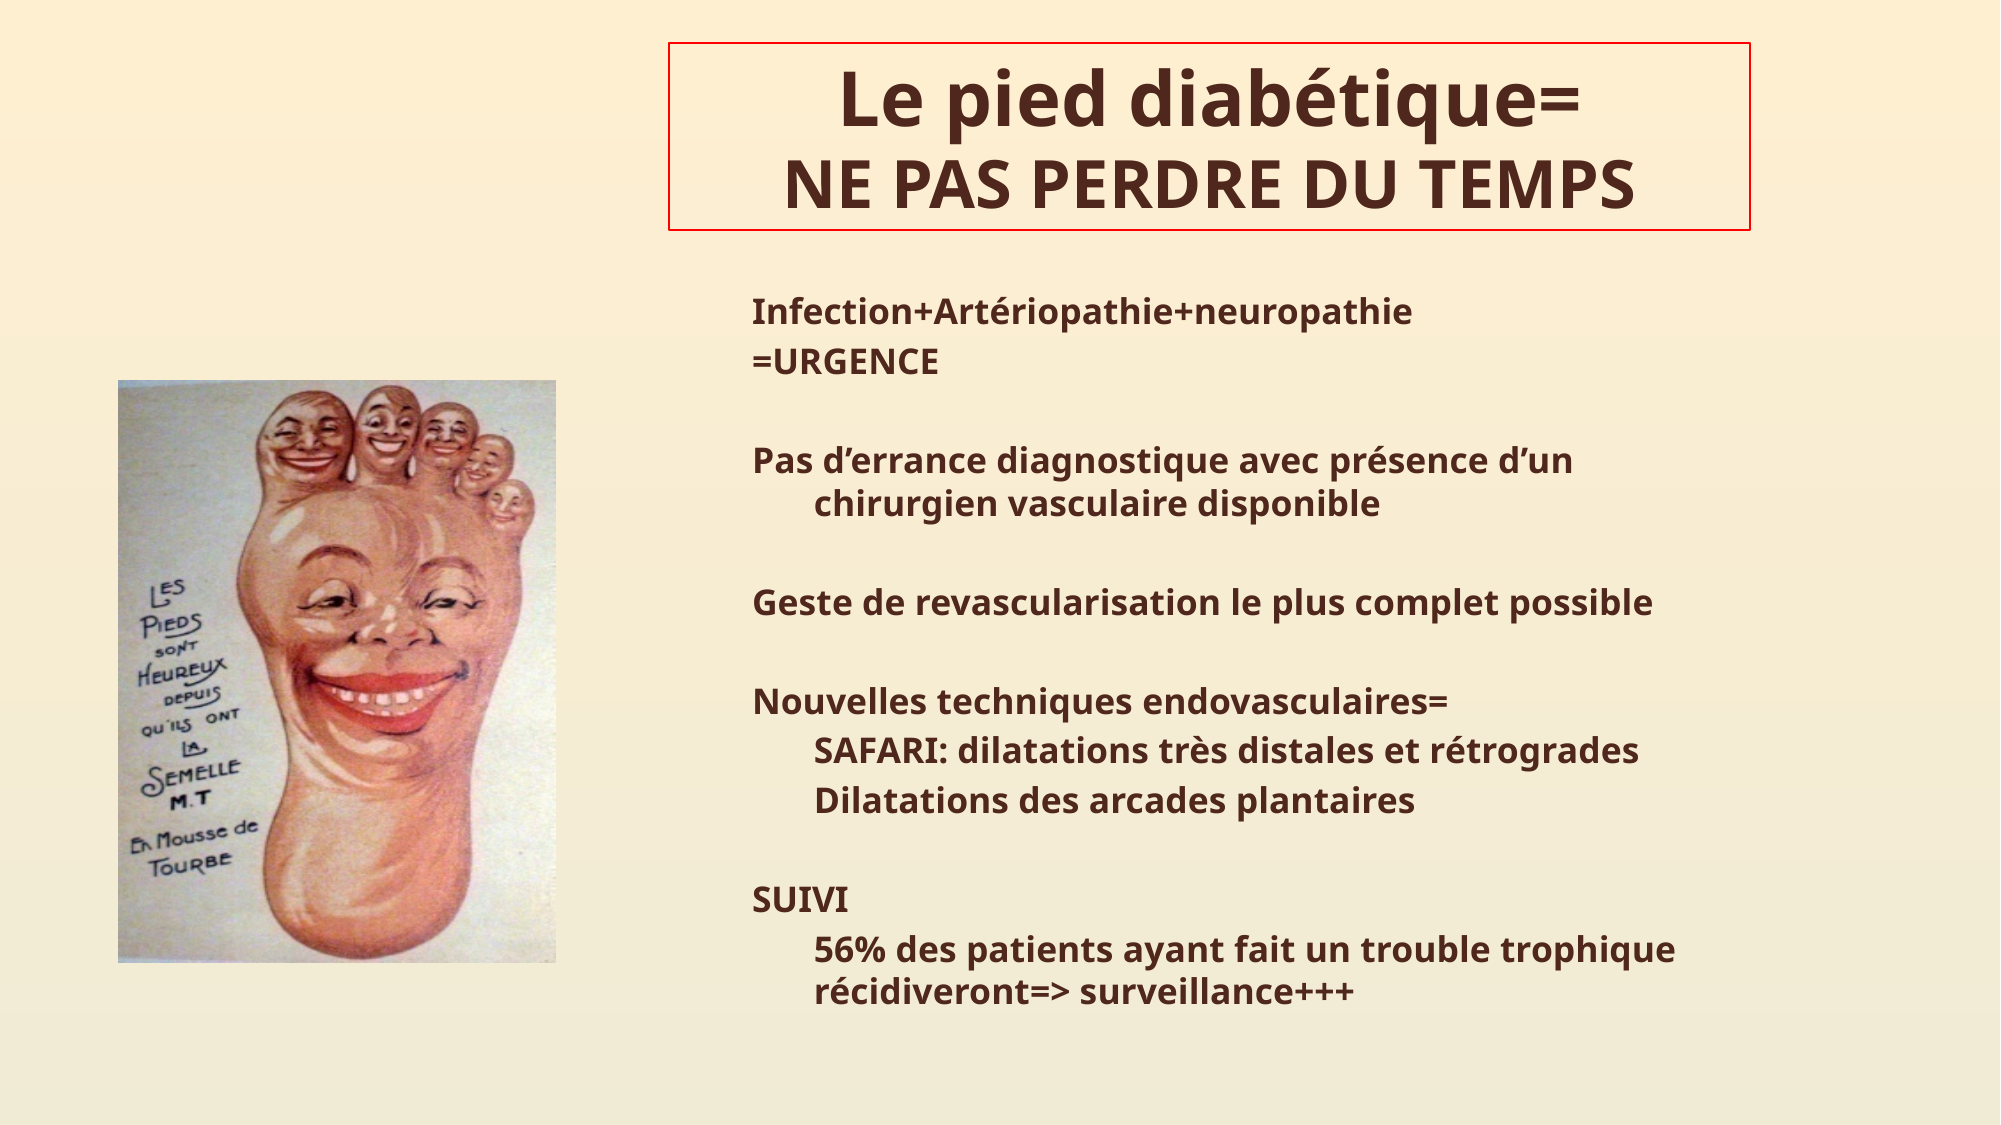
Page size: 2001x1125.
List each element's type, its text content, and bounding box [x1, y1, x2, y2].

picture [118, 380, 557, 963]
list Infection+Artériopathie+neuropathie =URGENCE Pas d’errance diagnostique avec présence d’un chirurgien vasculaire disponible Geste de revascularisation le plus complet possible Nouvelles techniques endovasculaires= SAFARI: dilatations très distales et rétrogrades Dilatations des arcades plantaires SUIVI 56% des patients ayant fait un trouble trophique récidiveront=> surveillance+++ [716, 232, 1750, 1024]
title Le pied diabétique= NE PAS PERDRE DU TEMPS [669, 42, 1750, 231]
